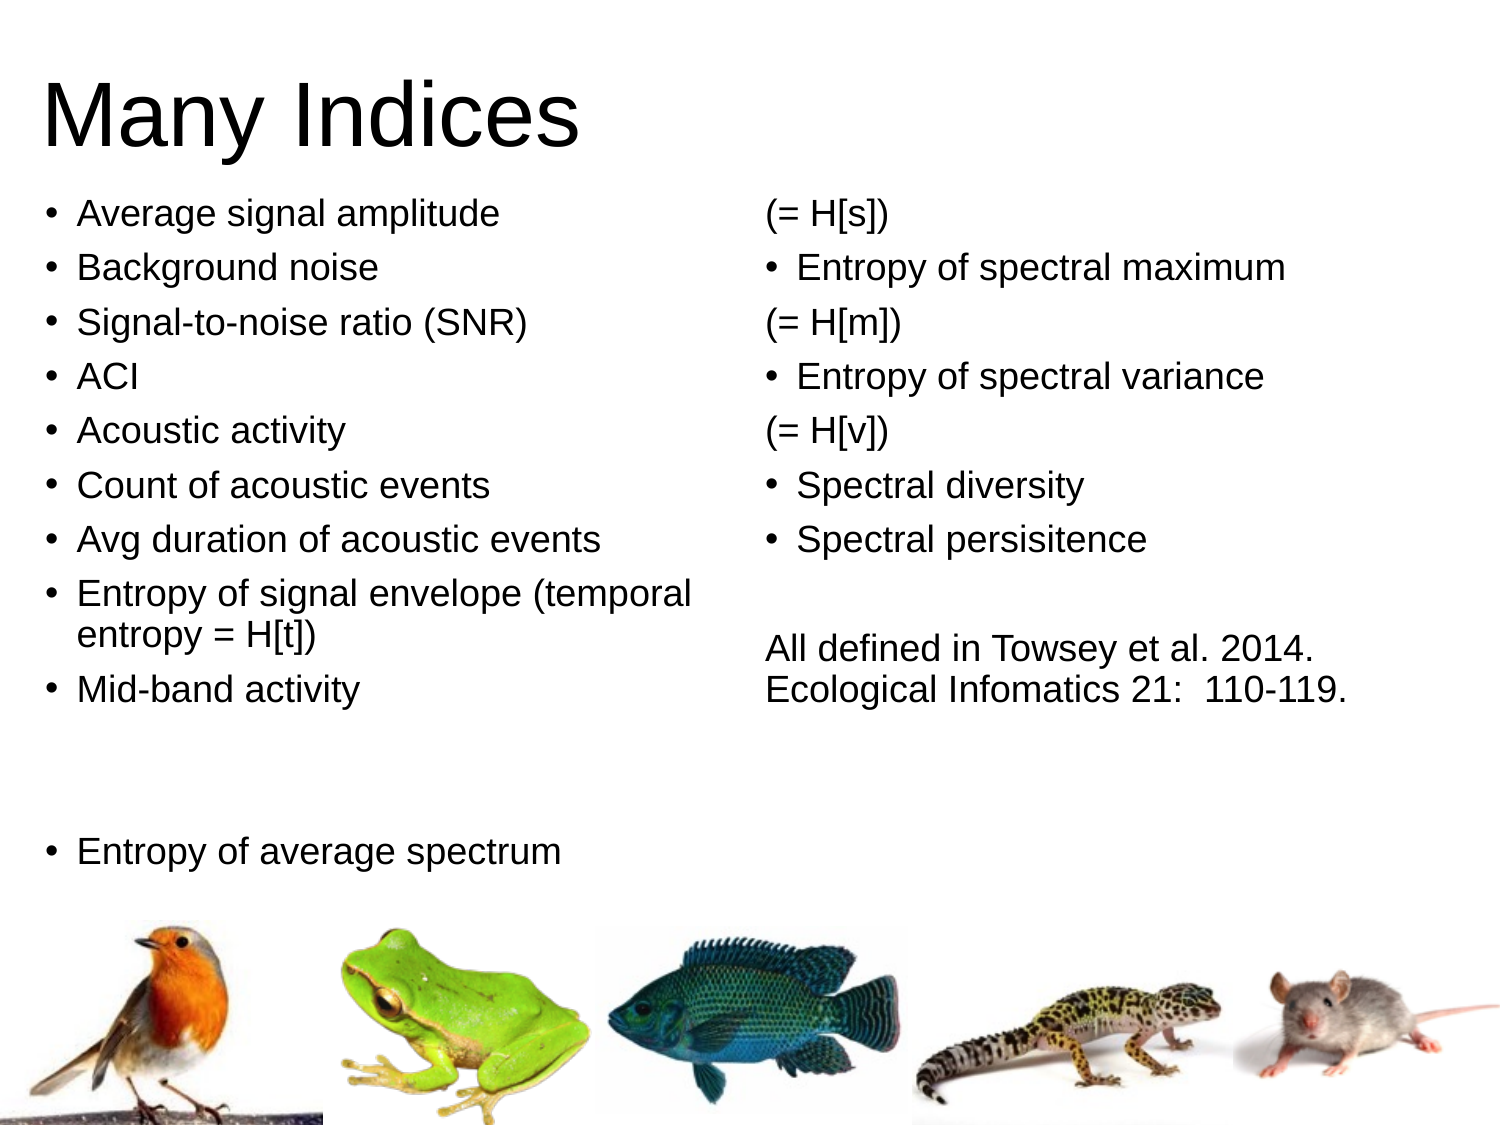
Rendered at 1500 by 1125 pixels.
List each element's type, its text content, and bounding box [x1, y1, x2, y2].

list Average signal amplitude Background noise Signal-to-noise ratio (SNR) ACI Acoustic activity Count of acoustic events Avg duration of acoustic events Entropy of signal envelope (temporal entropy = H[t]) Mid-band activity Entropy of average spectrum (= H[s]) Entropy of spectral maximum (= H[m]) Entropy of spectral variance (= H[v]) Spectral diversity Spectral persisitence All defined in Towsey et al. 2014. Ecological Infomatics 21: 110-119. [30, 186, 1500, 891]
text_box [0, 914, 1500, 1125]
title Many Indices [26, 29, 1321, 203]
